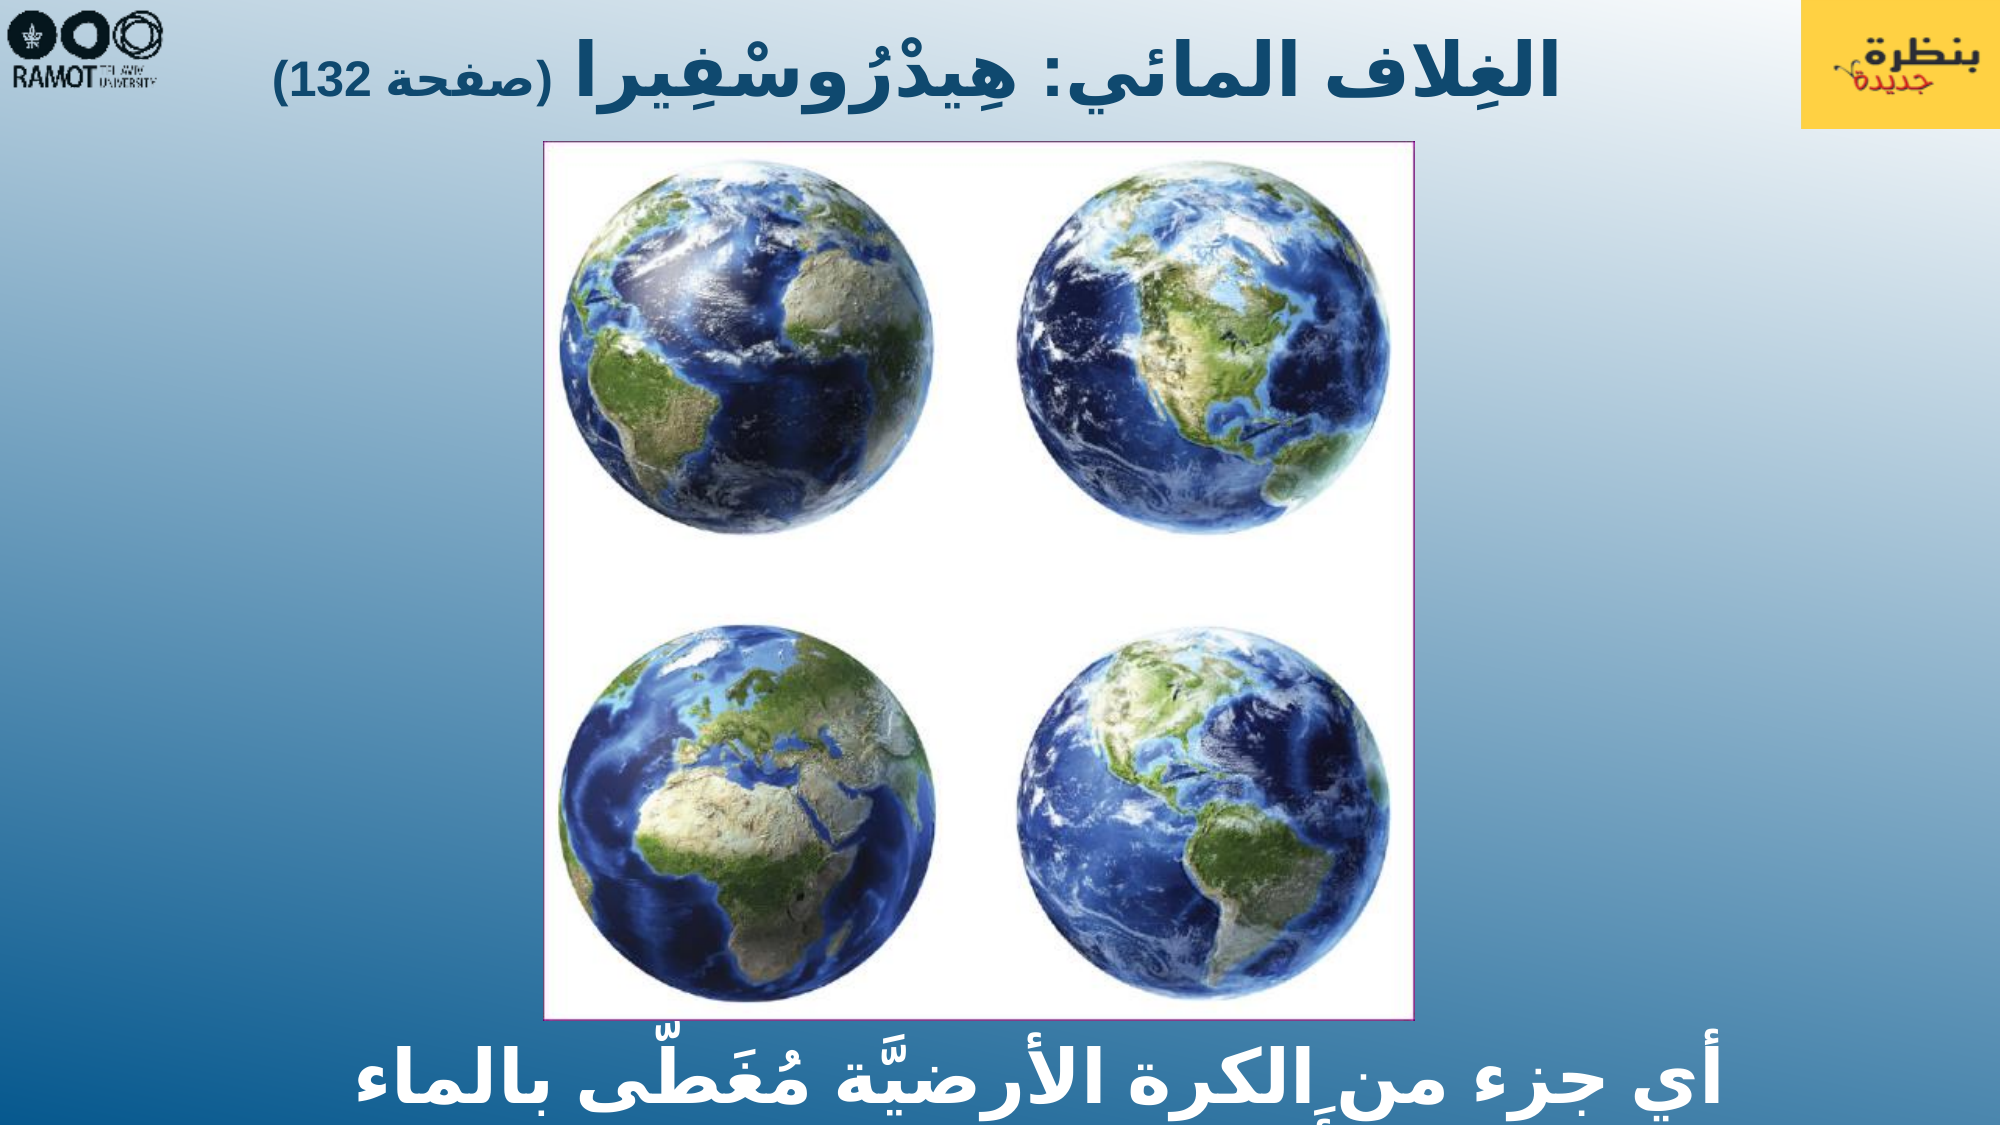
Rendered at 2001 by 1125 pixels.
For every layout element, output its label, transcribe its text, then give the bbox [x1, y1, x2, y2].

picture [543, 140, 1415, 1022]
text_box أي جزء من الكرة الأرضيَّة مُغَطَّى بالماء وأَيْن تتواجَد المياه؟ [259, 1020, 1820, 1125]
picture [1801, 0, 2000, 130]
title الغِلاف المائي: هِيدْرُوسْفِيرا (صفحة 132) [131, 22, 1579, 119]
picture [0, 0, 172, 97]
